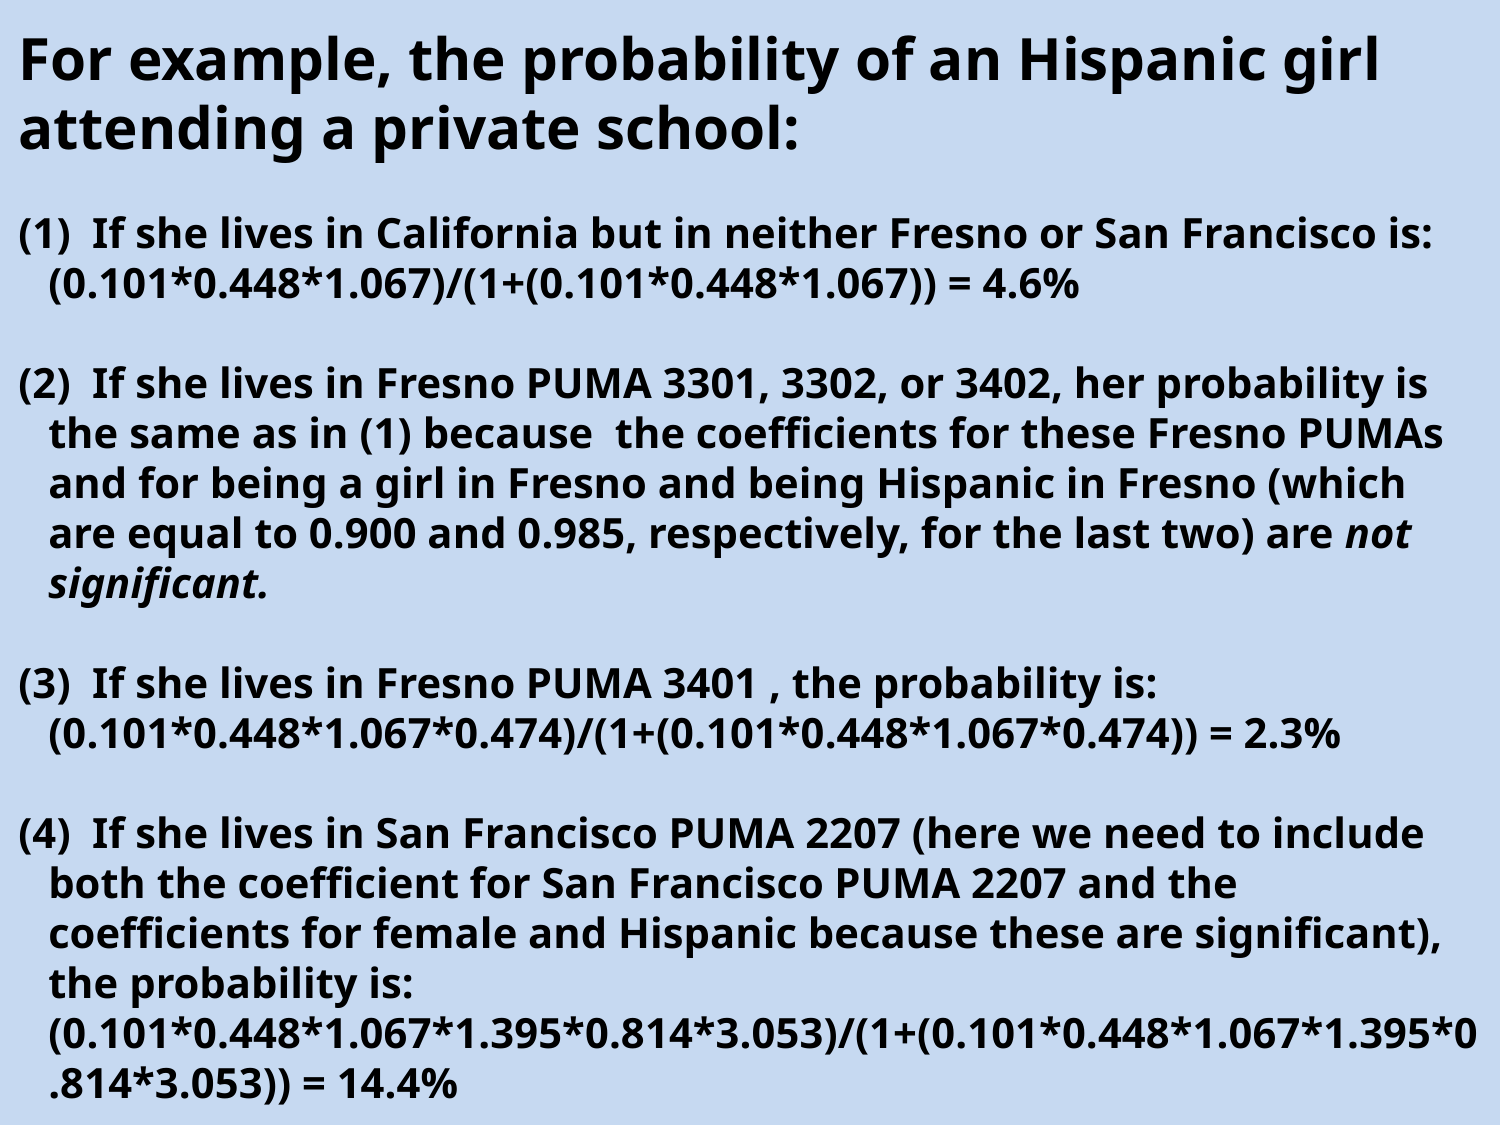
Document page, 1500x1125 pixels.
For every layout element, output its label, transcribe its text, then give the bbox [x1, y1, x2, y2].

text_box For example, the probability of an Hispanic girl attending a private school: (1) If she lives in California but in neither Fresno or San Francisco is: (0.101*0.448*1.067)/(1+(0.101*0.448*1.067)) = 4.6% (2) If she lives in Fresno PUMA 3301, 3302, or 3402, her probability is the same as in (1) because the coefficients for these Fresno PUMAs and for being a girl in Fresno and being Hispanic in Fresno (which are equal to 0.900 and 0.985, respectively, for the last two) are not significant. (3) If she lives in Fresno PUMA 3401 , the probability is: (0.101*0.448*1.067*0.474)/(1+(0.101*0.448*1.067*0.474)) = 2.3% (4) If she lives in San Francisco PUMA 2207 (here we need to include both the coefficient for San Francisco PUMA 2207 and the coefficients for female and Hispanic because these are significant), the probability is: (0.101*0.448*1.067*1.395*0.814*3.053)/(1+(0.101*0.448*1.067*1.395*0.814*3.053)) = 14.4% [3, 14, 1500, 1115]
